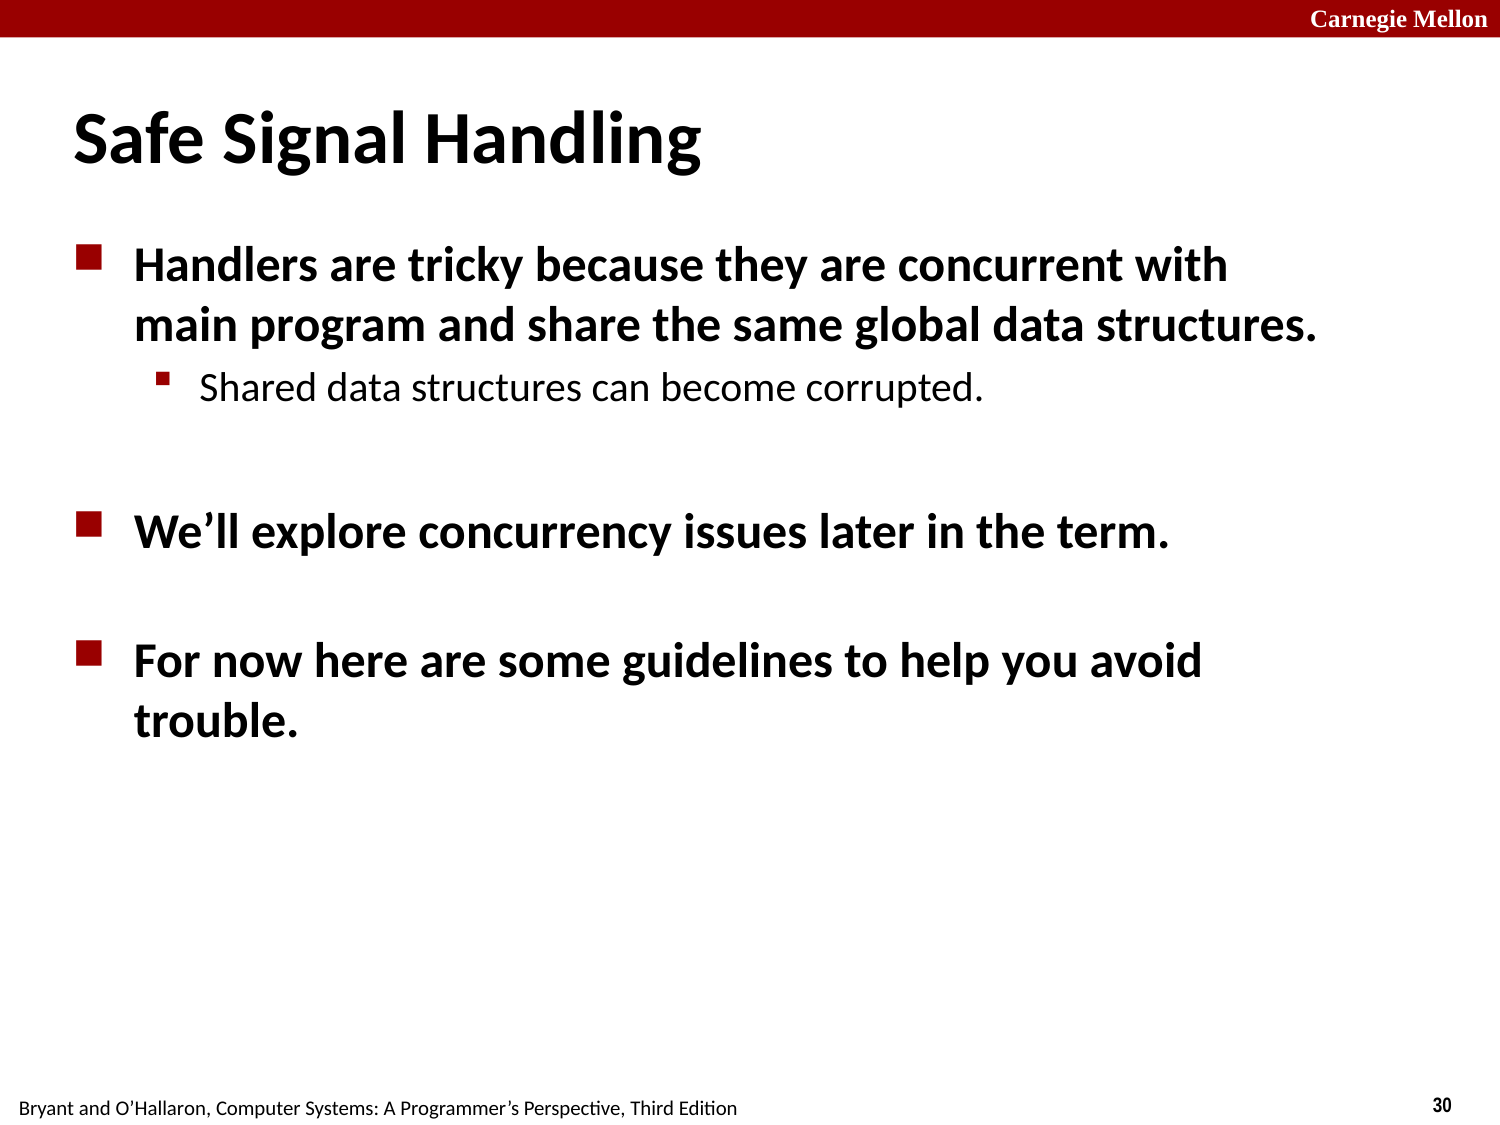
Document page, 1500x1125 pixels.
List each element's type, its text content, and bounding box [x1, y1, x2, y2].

list Handlers are tricky because they are concurrent with main program and share the same global data structures. Shared data structures can become corrupted. We’ll explore concurrency issues later in the term. For now here are some guidelines to help you avoid trouble. [62, 223, 1359, 1040]
title Safe Signal Handling [58, 71, 1305, 197]
